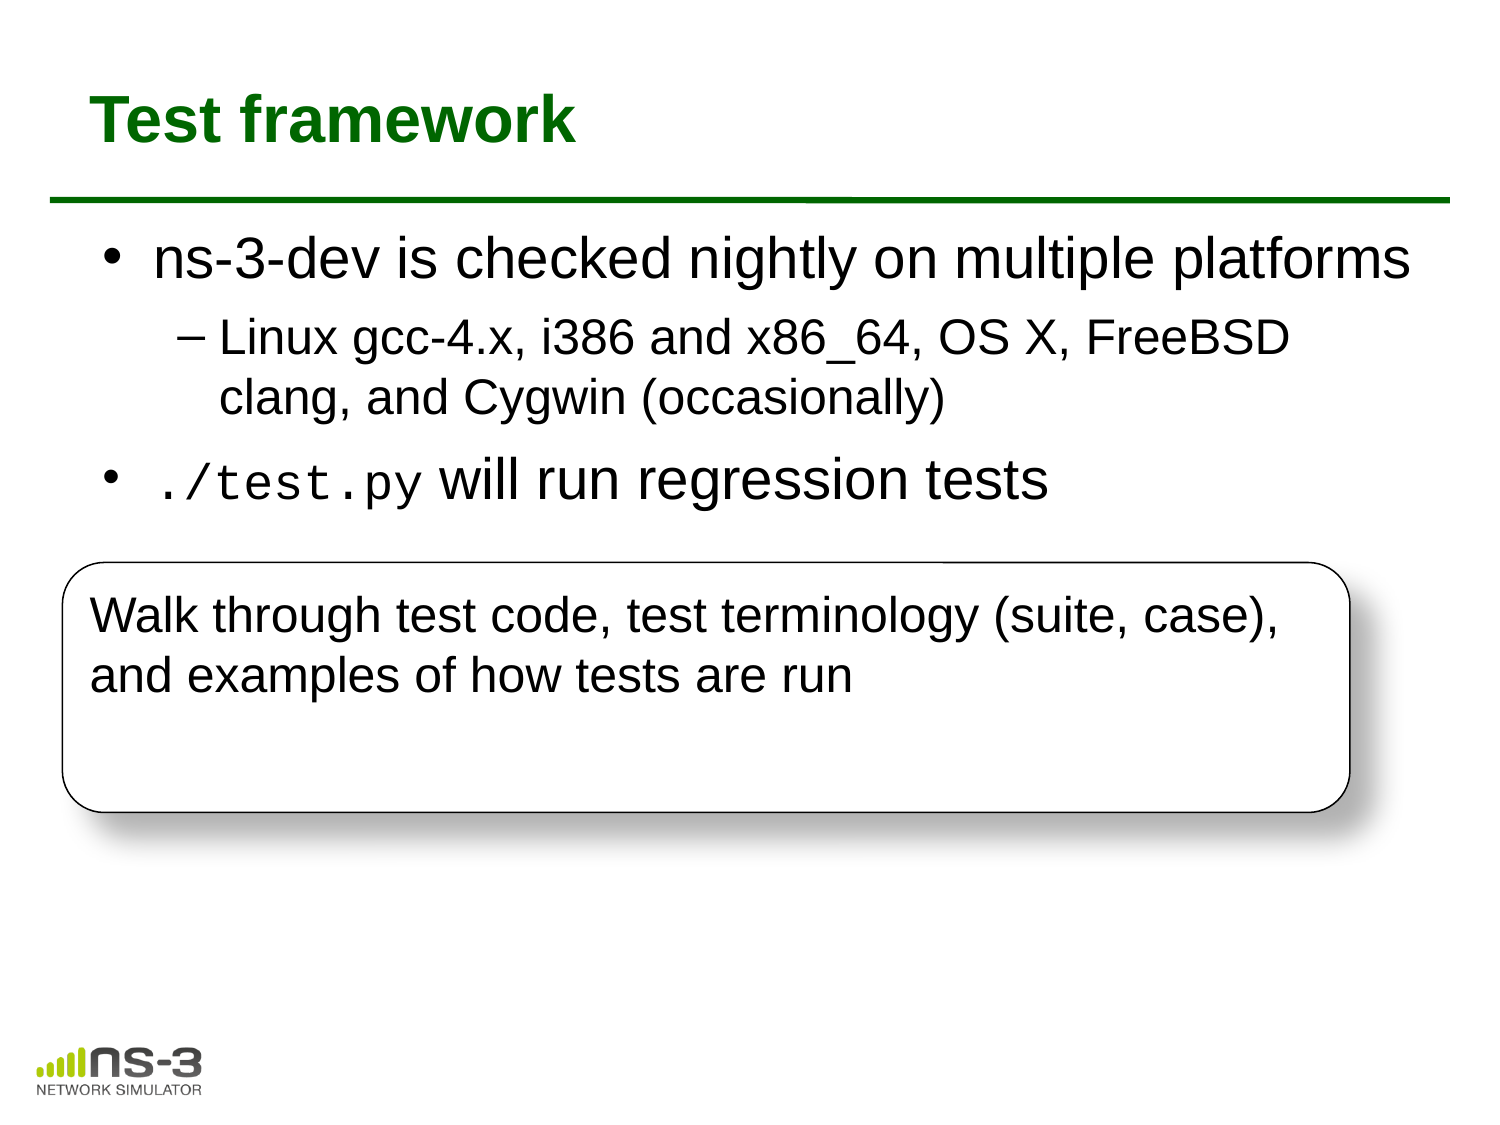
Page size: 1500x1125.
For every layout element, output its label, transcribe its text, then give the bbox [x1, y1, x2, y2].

list ns-3-dev is checked nightly on multiple platforms Linux gcc-4.x, i386 and x86_64, OS X, FreeBSD clang, and Cygwin (occasionally) ./test.py will run regression tests [87, 212, 1434, 1013]
title Test framework [74, 44, 1421, 187]
text_box Walk through test code, test terminology (suite, case), and examples of how tests are run [62, 562, 1350, 813]
picture [24, 1017, 213, 1125]
